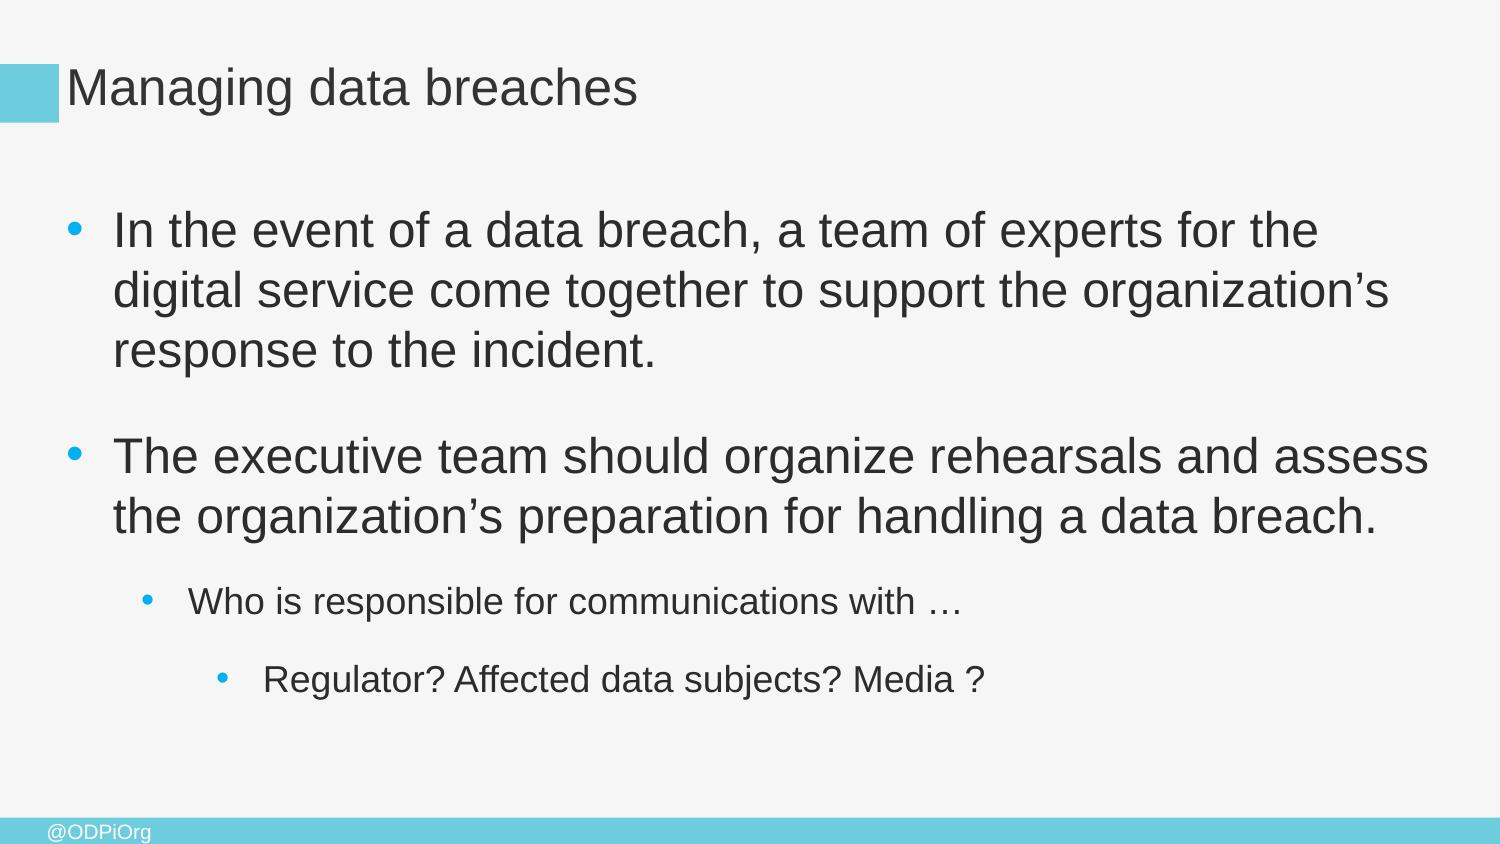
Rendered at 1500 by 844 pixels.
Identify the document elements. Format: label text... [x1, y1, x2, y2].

title Managing data breaches [51, 37, 1449, 131]
list In the event of a data breach, a team of experts for the digital service come together to support the organization’s response to the incident. The executive team should organize rehearsals and assess the organization’s preparation for handling a data breach. Who is responsible for communications with … Regulator? Affected data subjects? Media ? [51, 182, 1449, 763]
